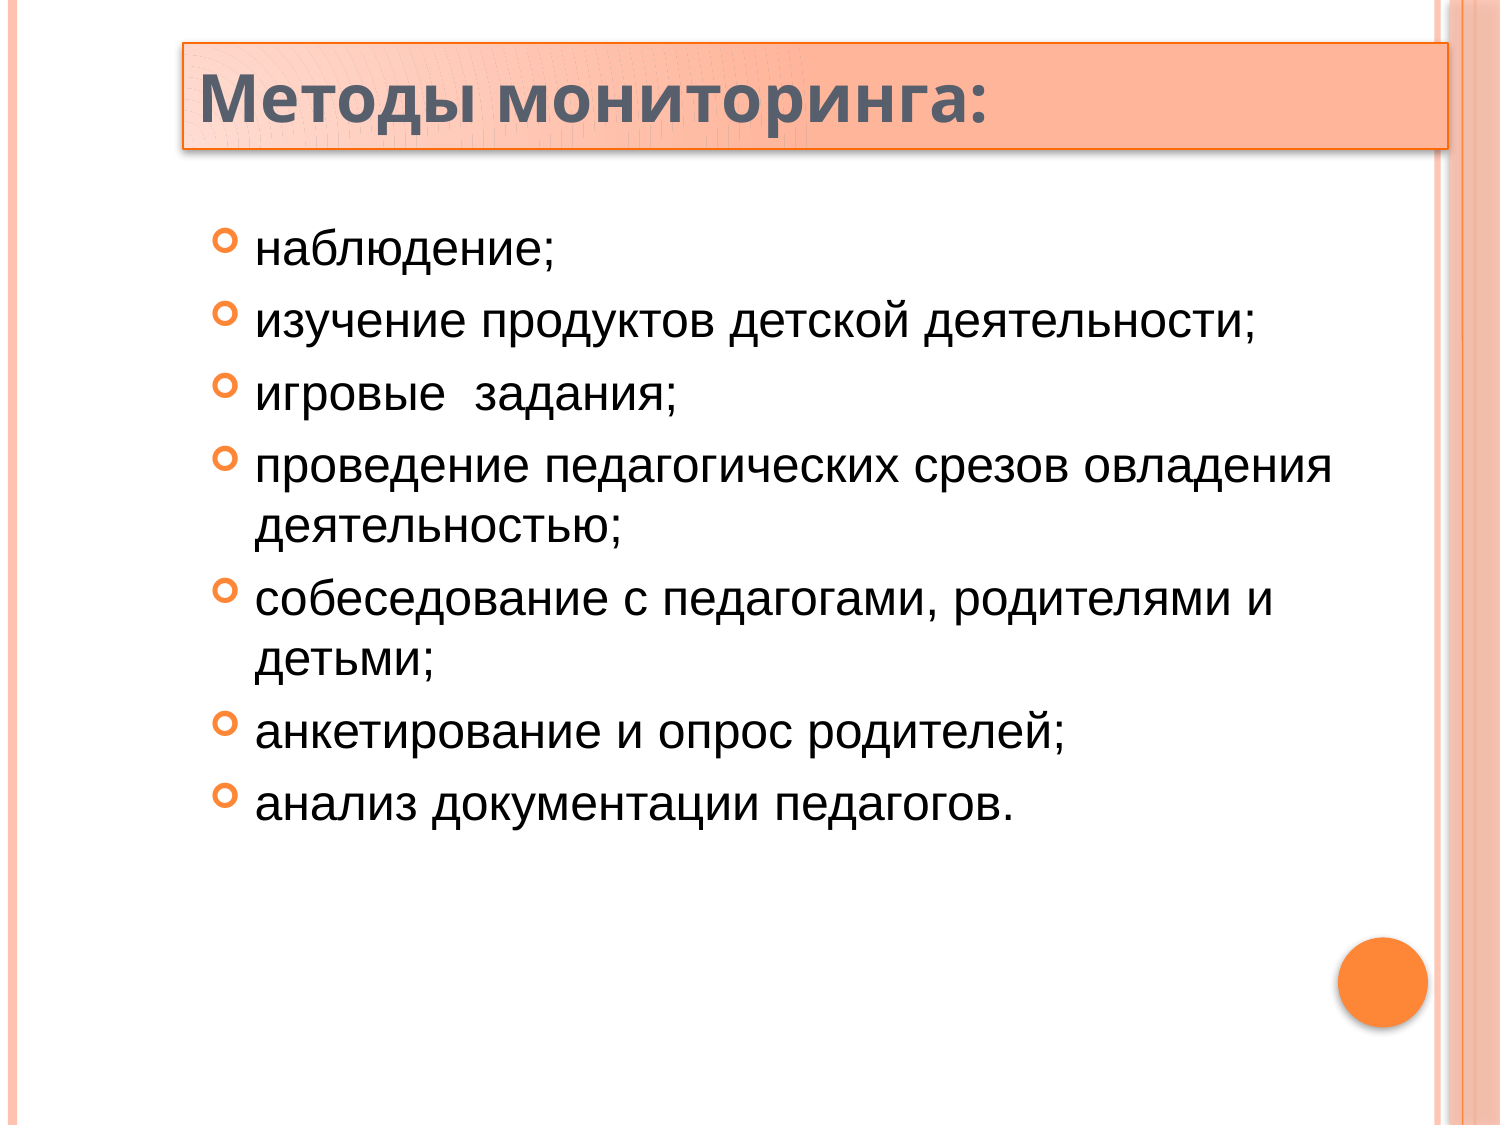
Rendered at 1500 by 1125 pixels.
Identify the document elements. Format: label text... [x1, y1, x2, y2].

text_box Методы мониторинга: [182, 42, 1449, 150]
list наблюдение; изучение продуктов детской деятельности; игровые задания; проведение педагогических срезов овладения деятельностью; собеседование с педагогами, родителями и детьми; анкетирование и опрос родителей; анализ документации педагогов. [194, 208, 1462, 1013]
